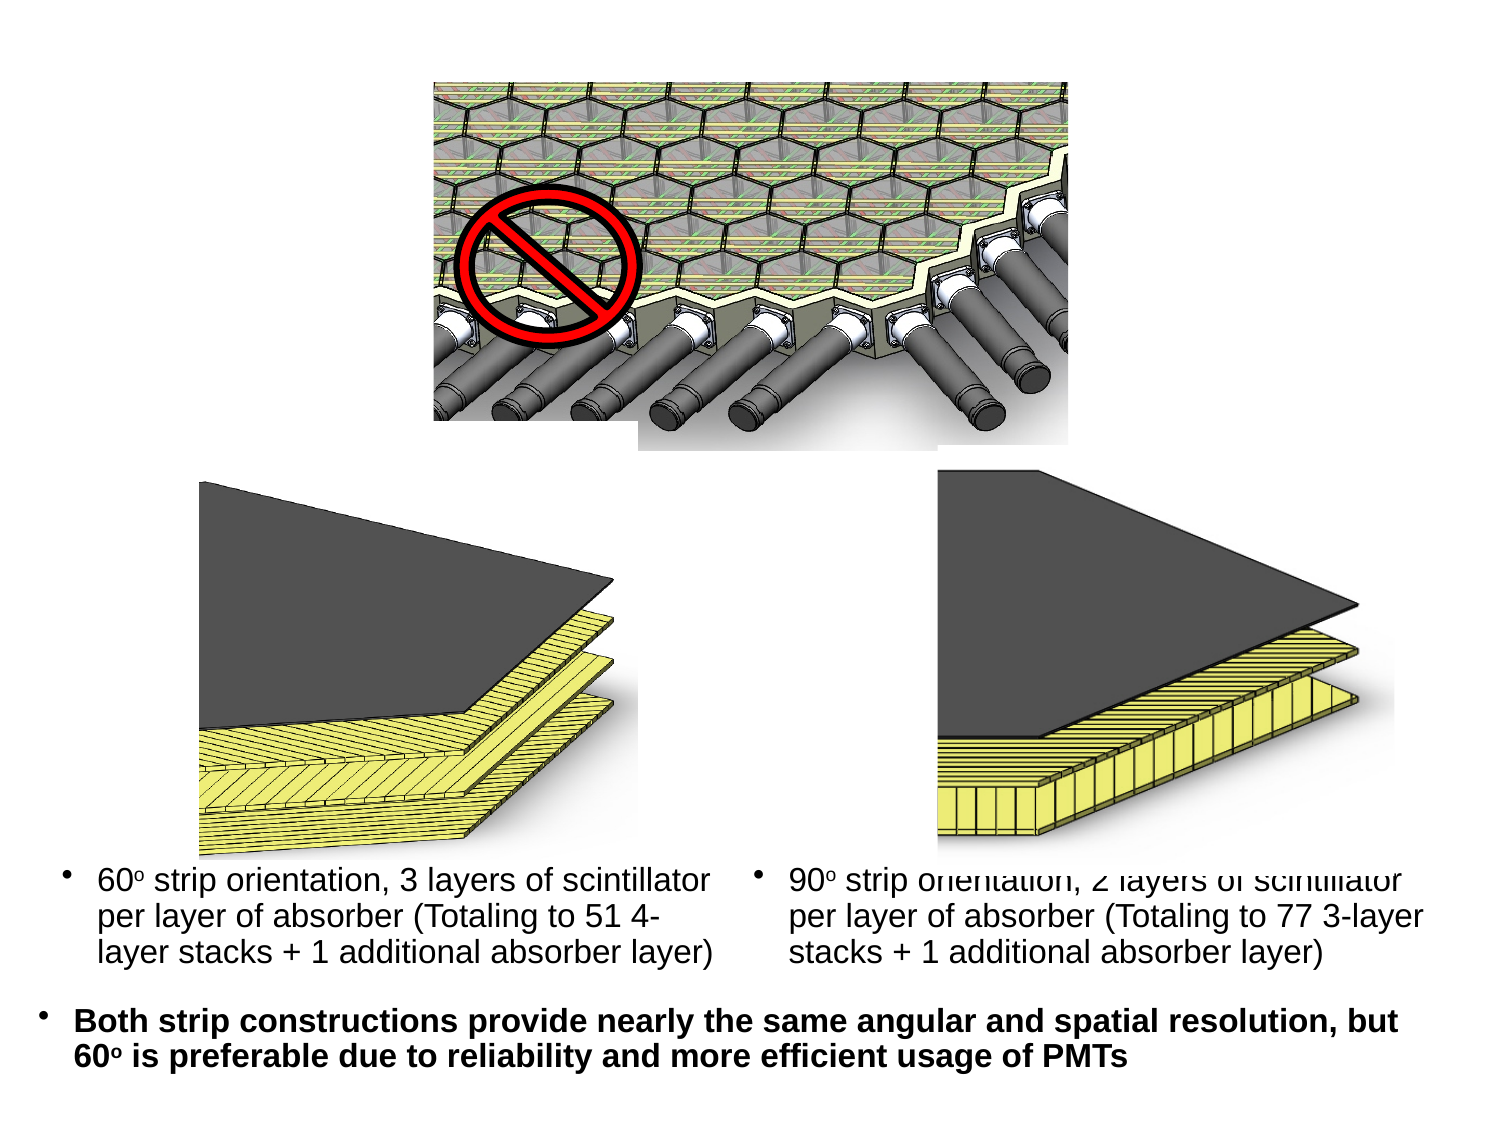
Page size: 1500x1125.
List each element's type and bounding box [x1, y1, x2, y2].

text_box [433, 81, 1069, 420]
text_box [23, 421, 1450, 1085]
